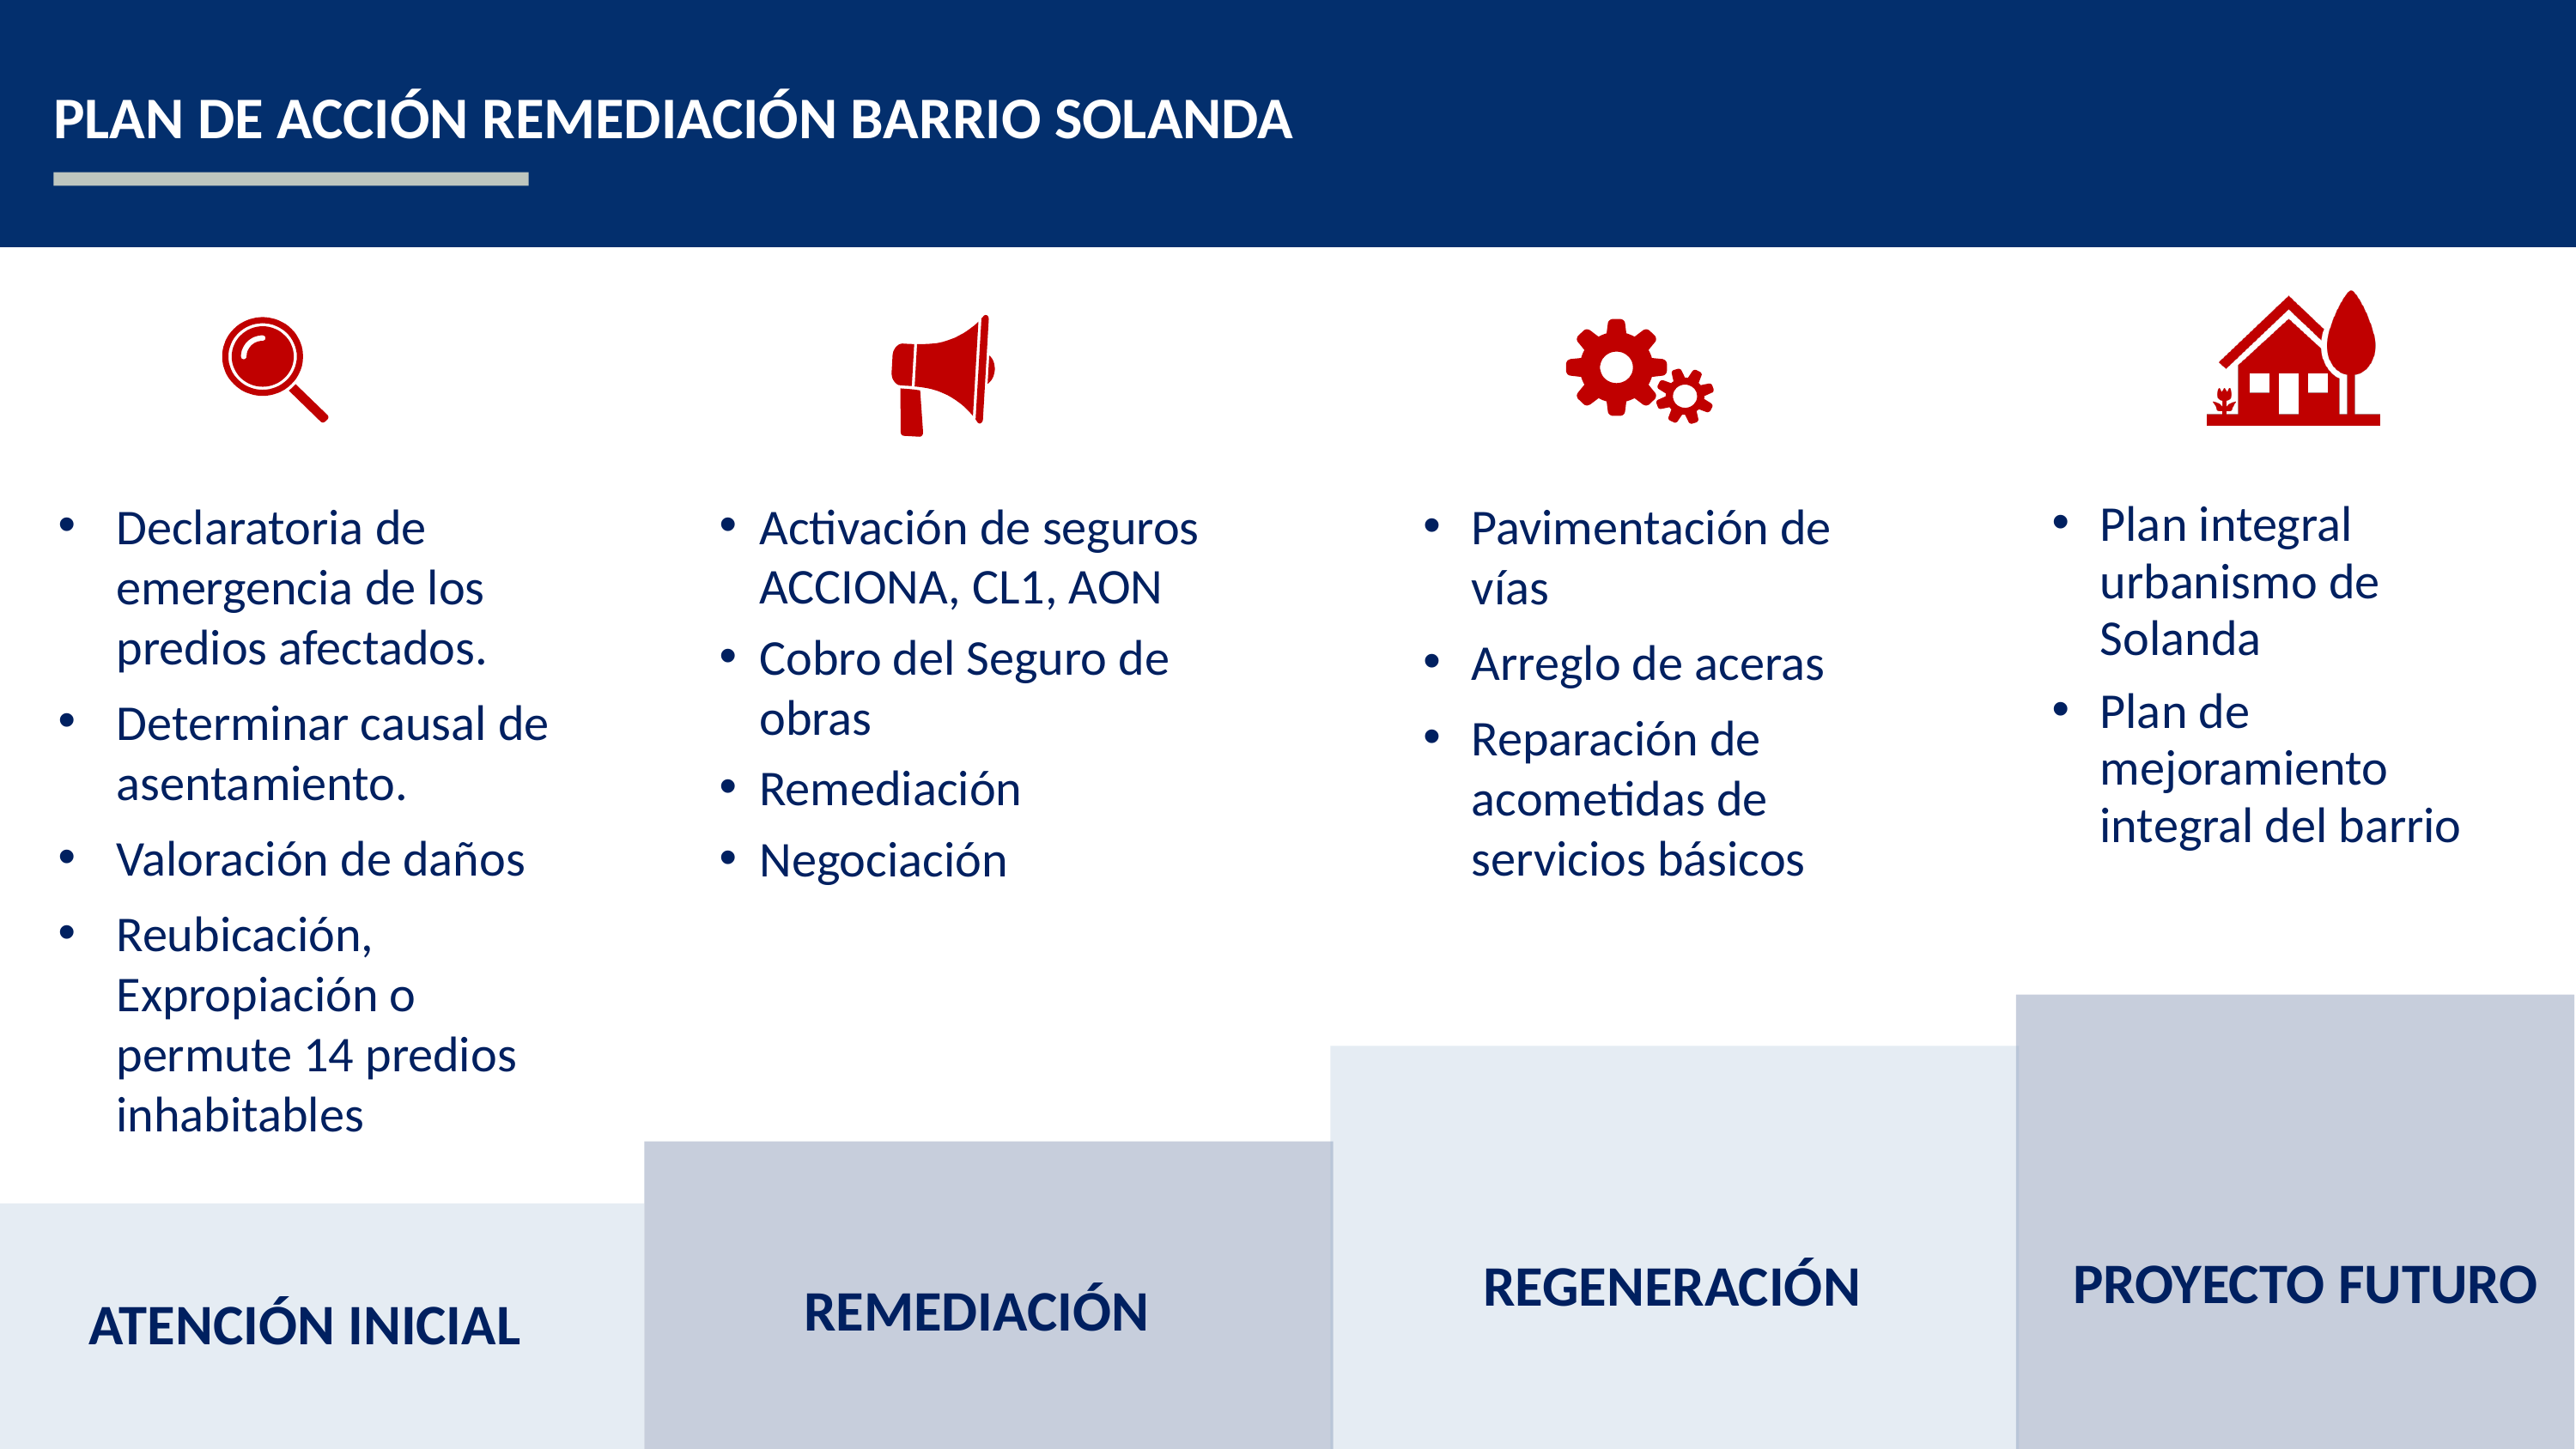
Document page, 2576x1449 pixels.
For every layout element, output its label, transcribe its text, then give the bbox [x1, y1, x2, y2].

text_box Plan integral urbanismo de Solanda Plan de mejoramiento integral del barrio [2044, 490, 2544, 857]
text_box REMEDIACIÓN [796, 1301, 1250, 1347]
picture [2200, 267, 2389, 456]
text_box Pavimentación de vías Arreglo de aceras Reparación de acometidas de servicios básicos [1415, 490, 1907, 890]
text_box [1565, 318, 1714, 424]
text_box PROYECTO FUTURO [2065, 1274, 2576, 1319]
text_box [2015, 994, 2575, 1449]
text_box Declaratoria de emergencia de los predios afectados. Determinar causal de asentamiento. Valoración de daños Reubicación, Expropiación o permute 14 predios inhabitables [51, 490, 599, 1146]
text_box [222, 317, 329, 423]
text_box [890, 312, 995, 439]
text_box [0, 1203, 644, 1449]
text_box REGENERACIÓN [1475, 1276, 1978, 1321]
text_box [1330, 1046, 2020, 1449]
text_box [0, 0, 2576, 248]
text_box Activación de seguros ACCIONA, CL1, AON Cobro del Seguro de obras Remediación Negociación [712, 490, 1253, 891]
text_box ATENCIÓN INICIAL [81, 1314, 575, 1361]
text_box [644, 1141, 1330, 1449]
